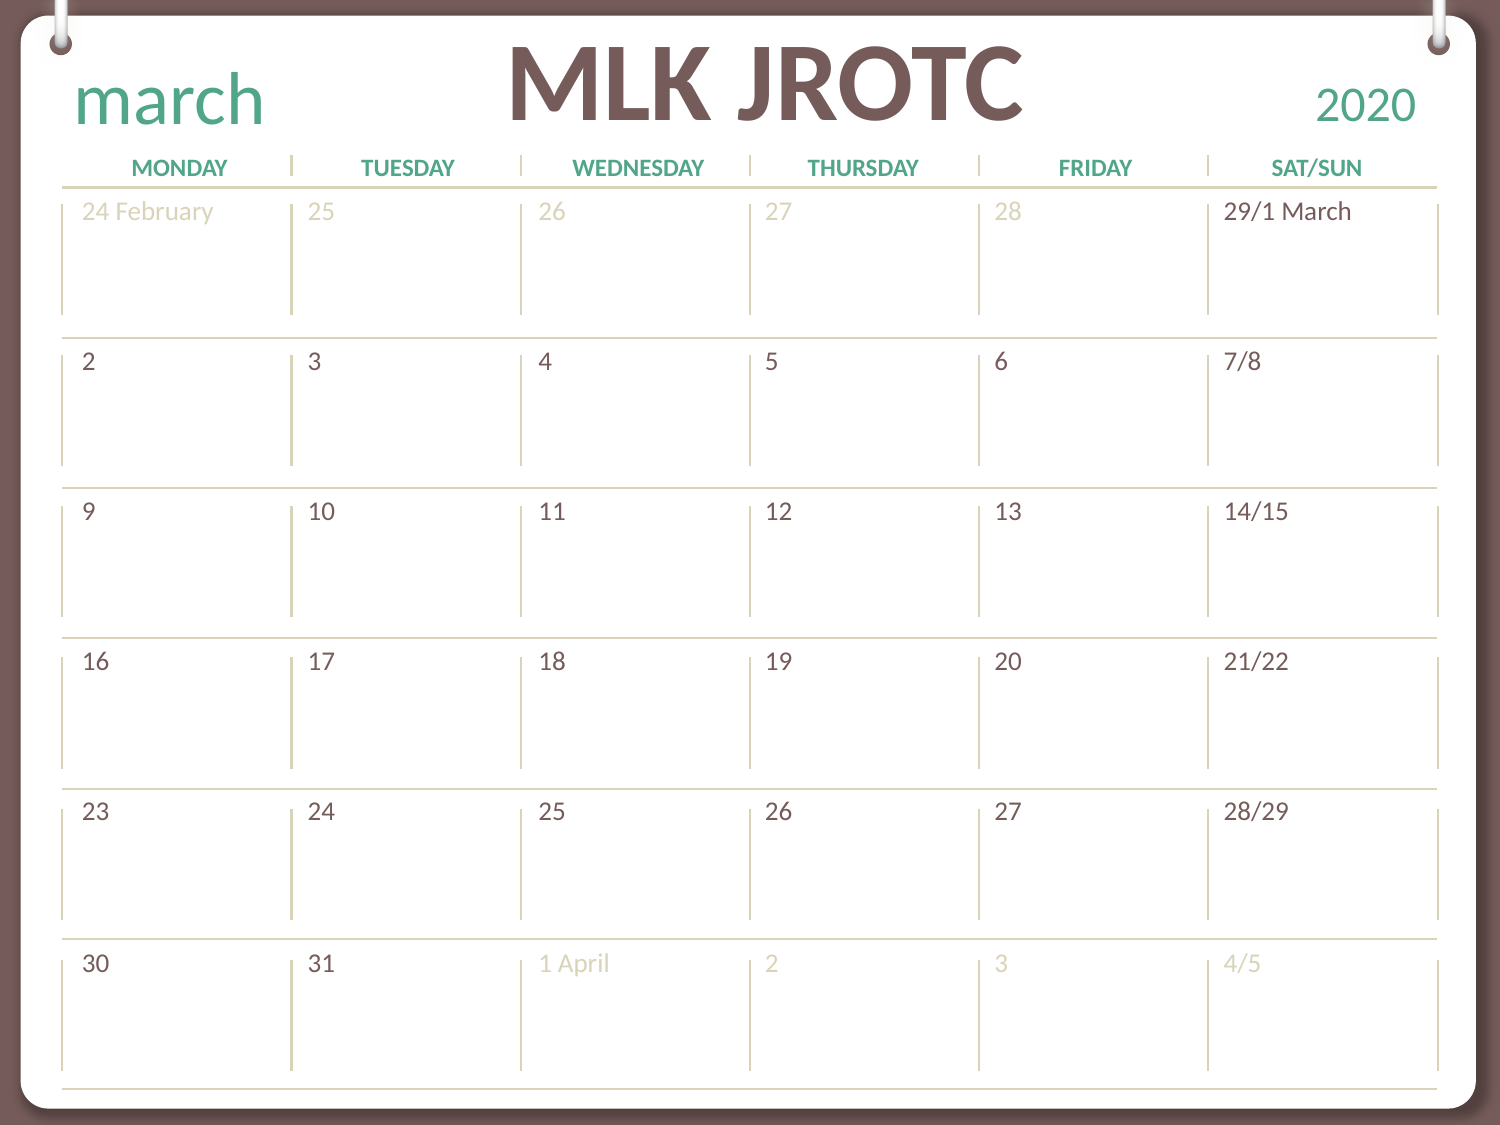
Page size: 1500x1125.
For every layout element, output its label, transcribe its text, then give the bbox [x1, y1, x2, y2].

text_box MLK JROTC [490, 0, 1039, 150]
